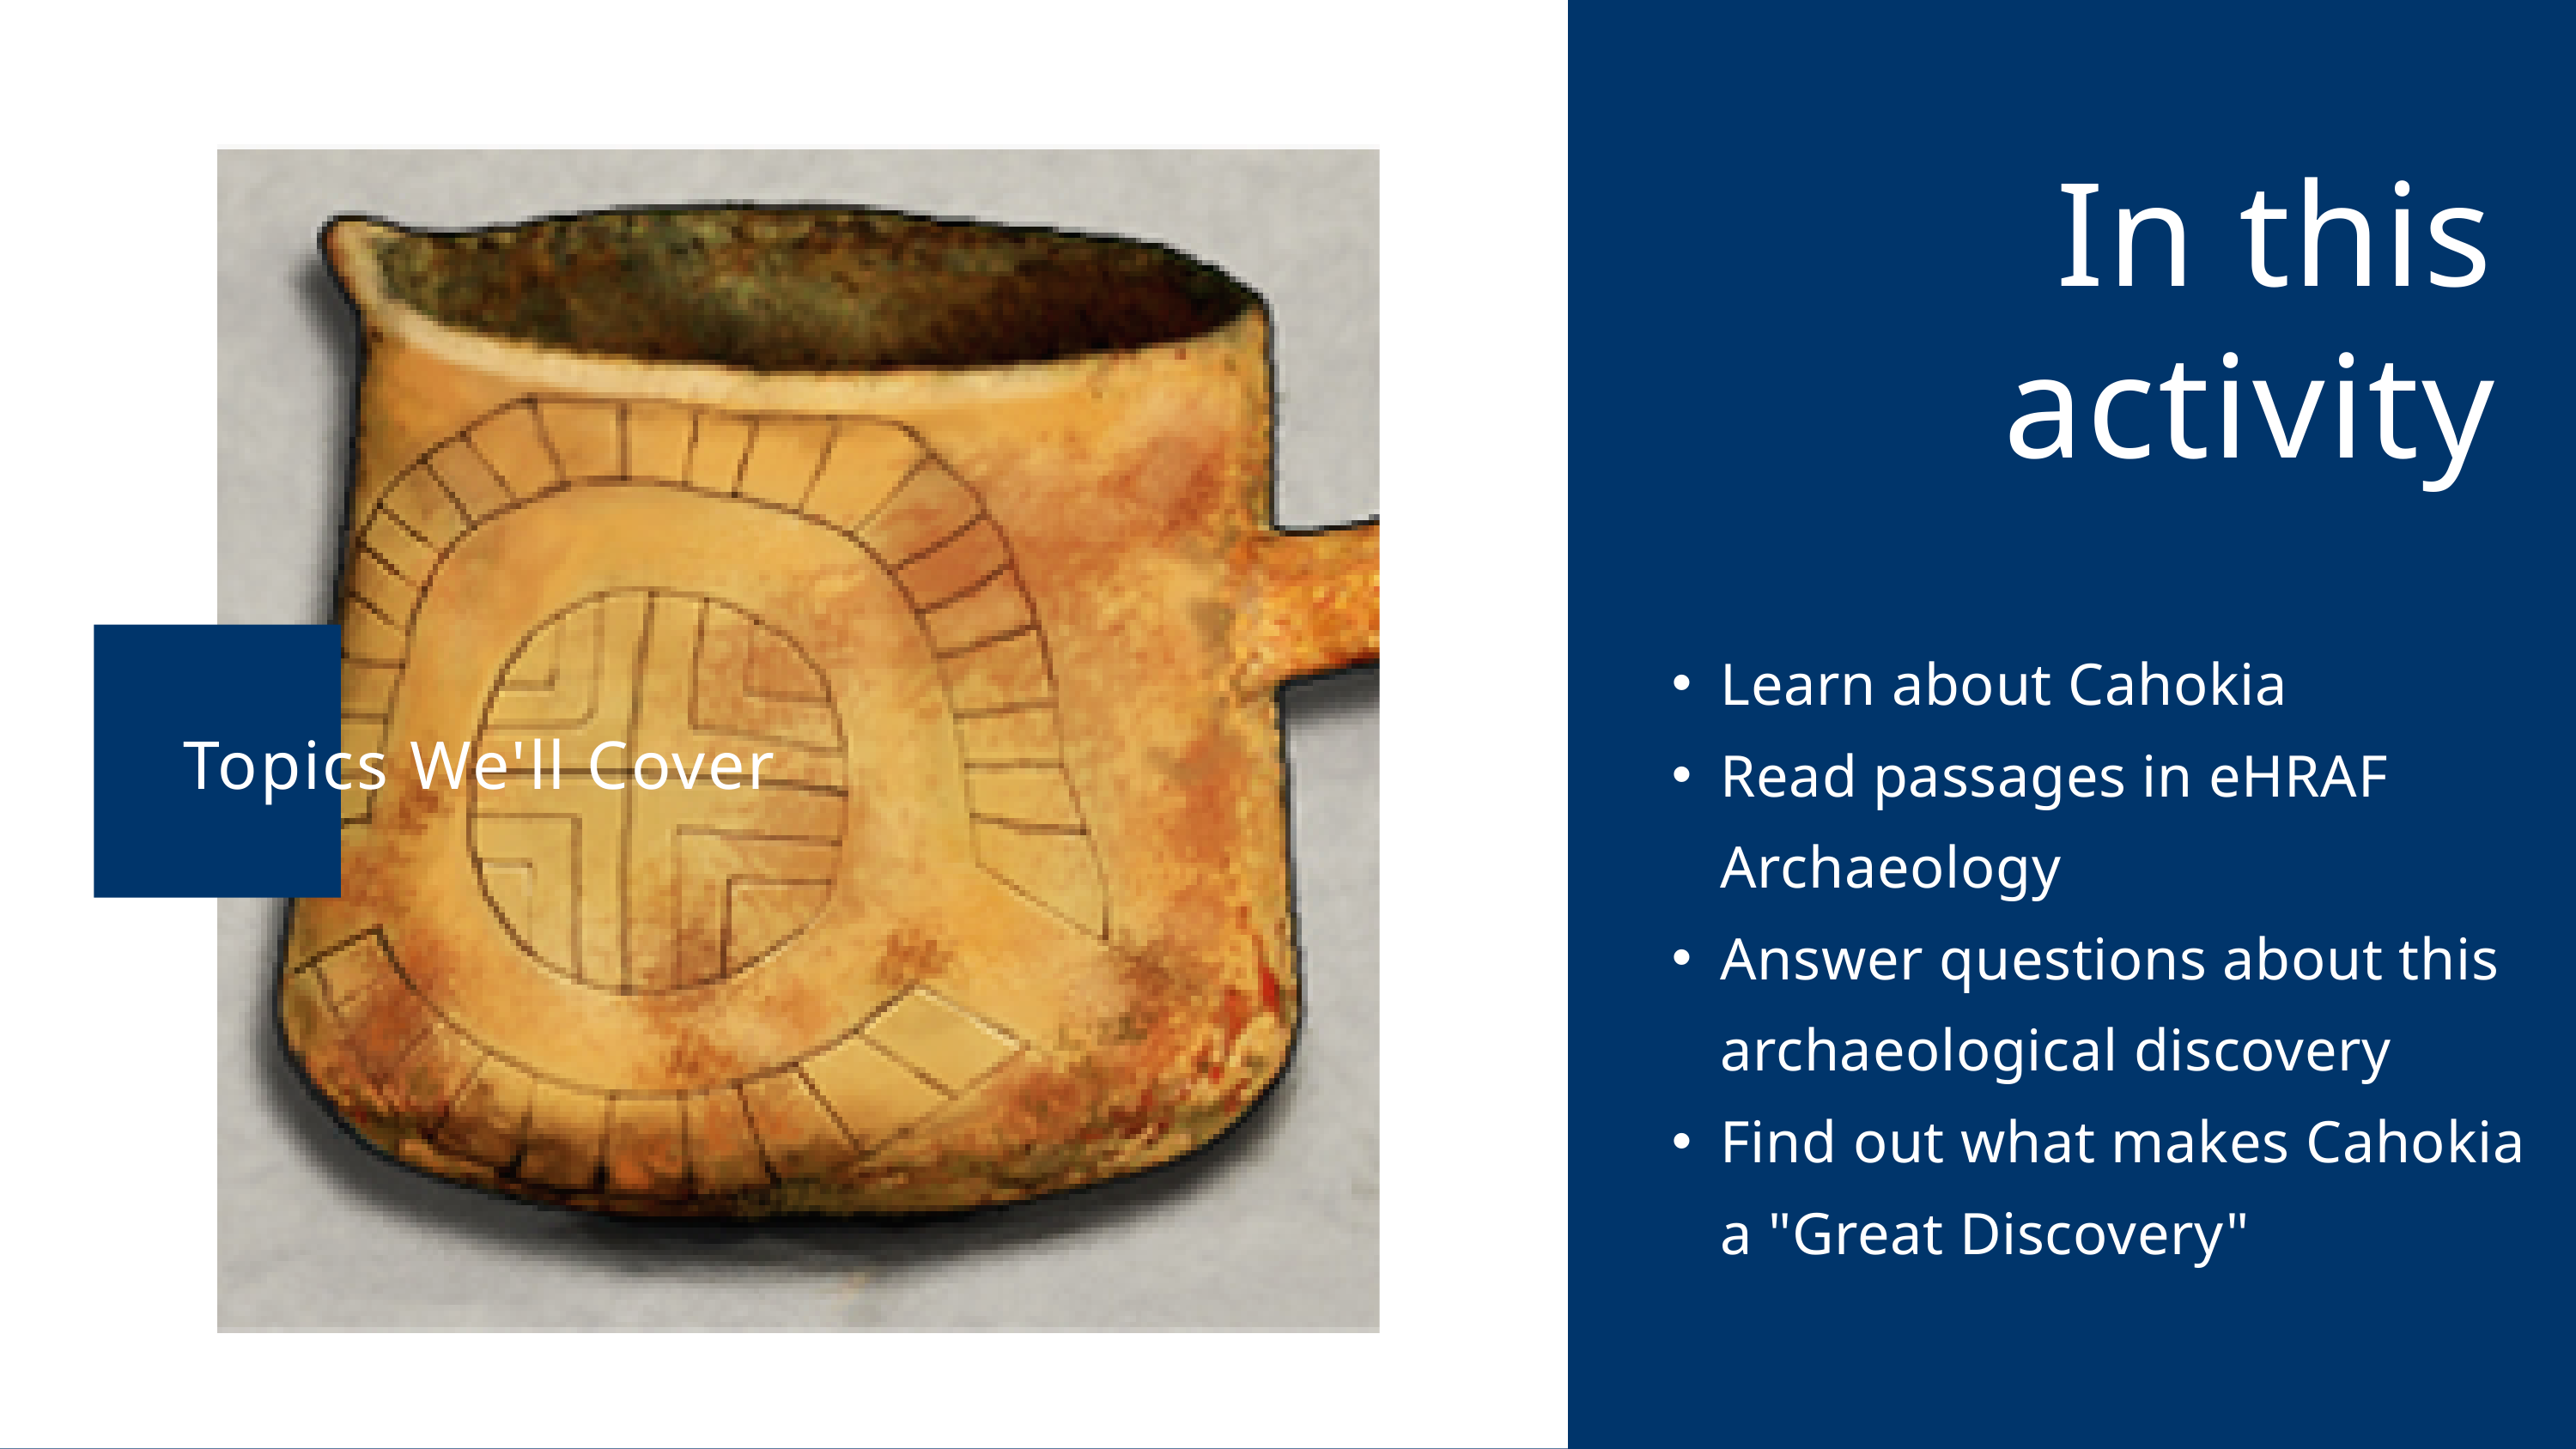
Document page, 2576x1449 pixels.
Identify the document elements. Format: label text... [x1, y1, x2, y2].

text_box Topics We'll Cover [183, 723, 900, 803]
text_box Learn about Cahokia Read passages in eHRAF Archaeology Answer questions about this archaeological discovery Find out what makes Cahokia a "Great Discovery" [1623, 625, 2548, 1266]
text_box In this activity [1788, 143, 2496, 488]
text_box [217, 144, 1380, 1333]
text_box [94, 624, 341, 898]
text_box [0, 0, 1568, 1449]
